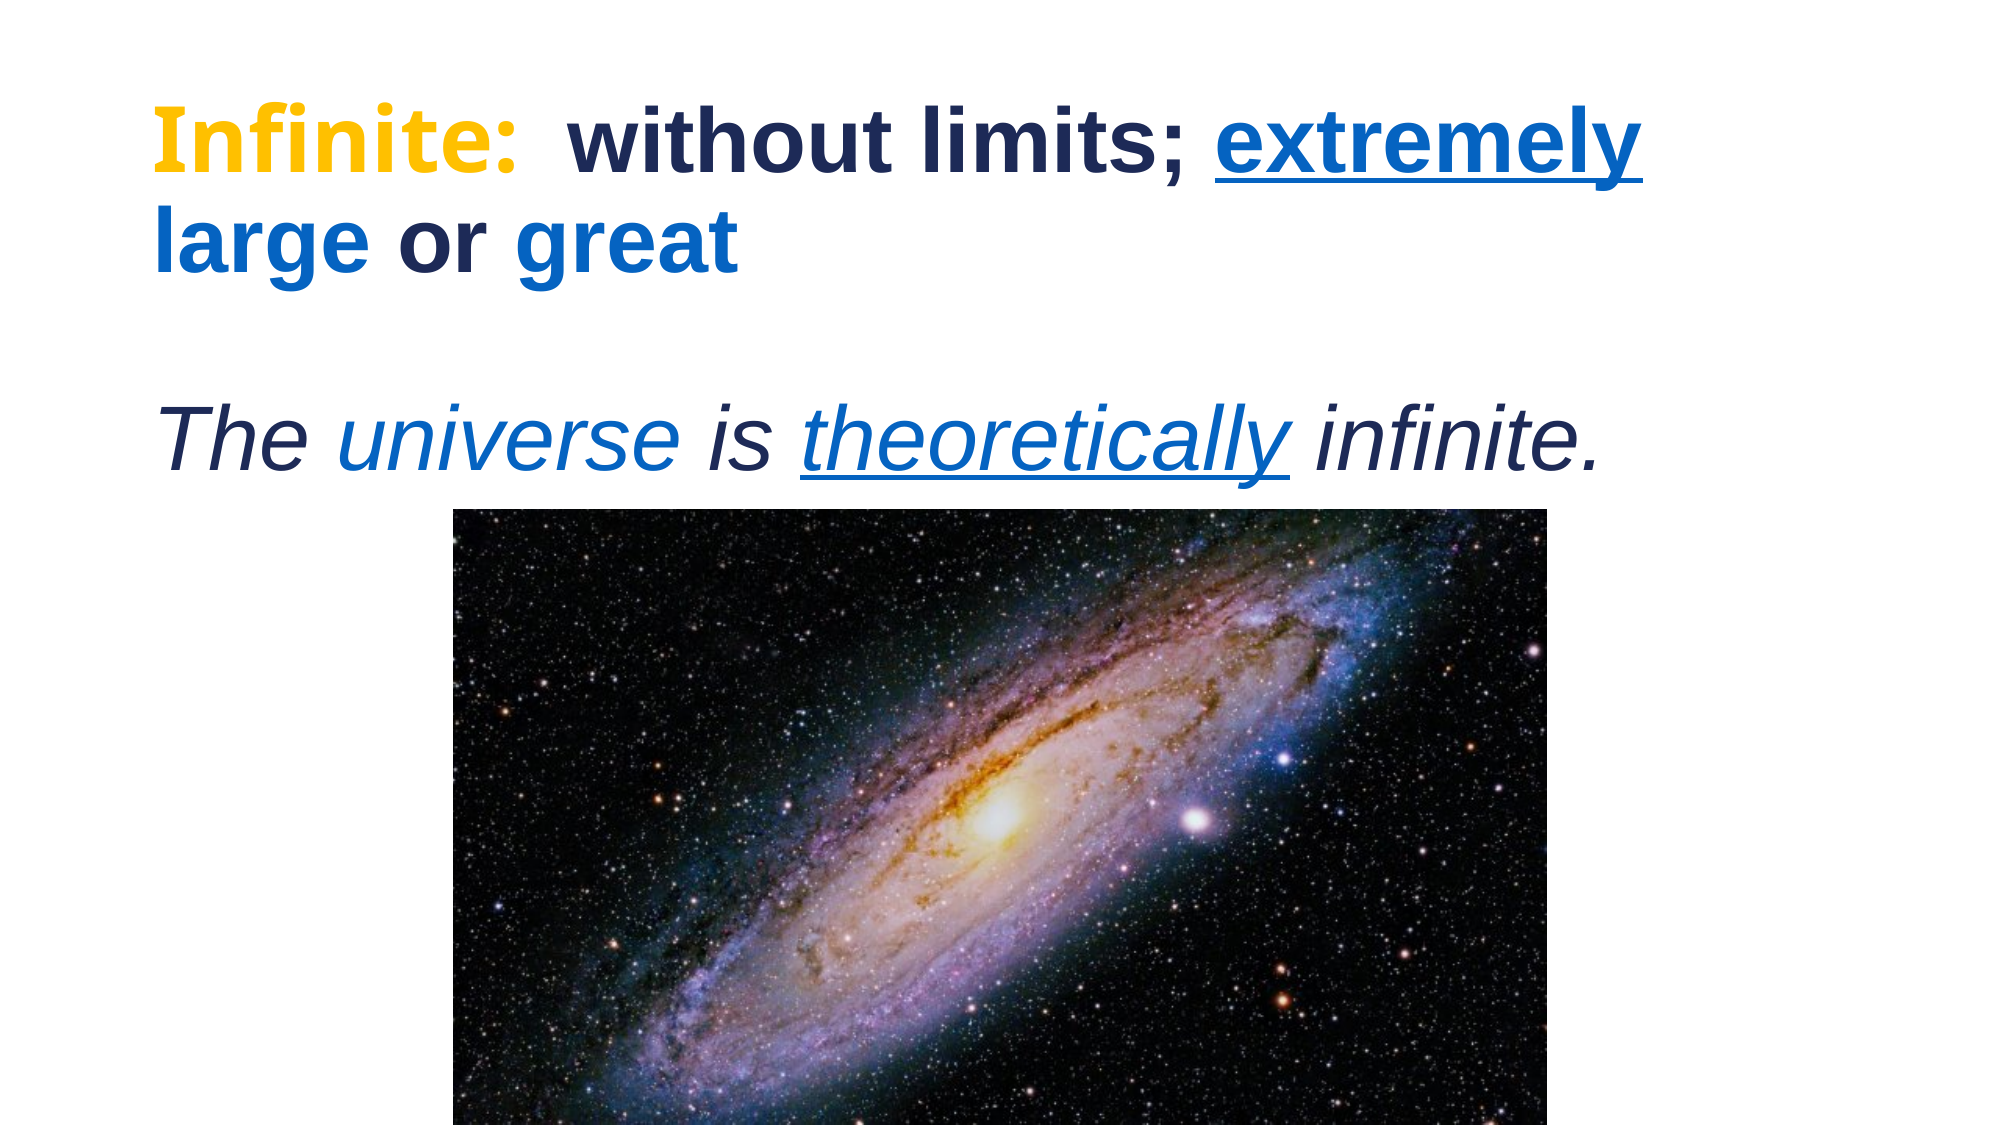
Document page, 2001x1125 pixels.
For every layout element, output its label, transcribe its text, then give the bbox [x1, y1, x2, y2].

picture [453, 509, 1547, 1125]
title Infinite: without limits; extremely large or great The universe is theoretically infinite. [137, 59, 1863, 524]
